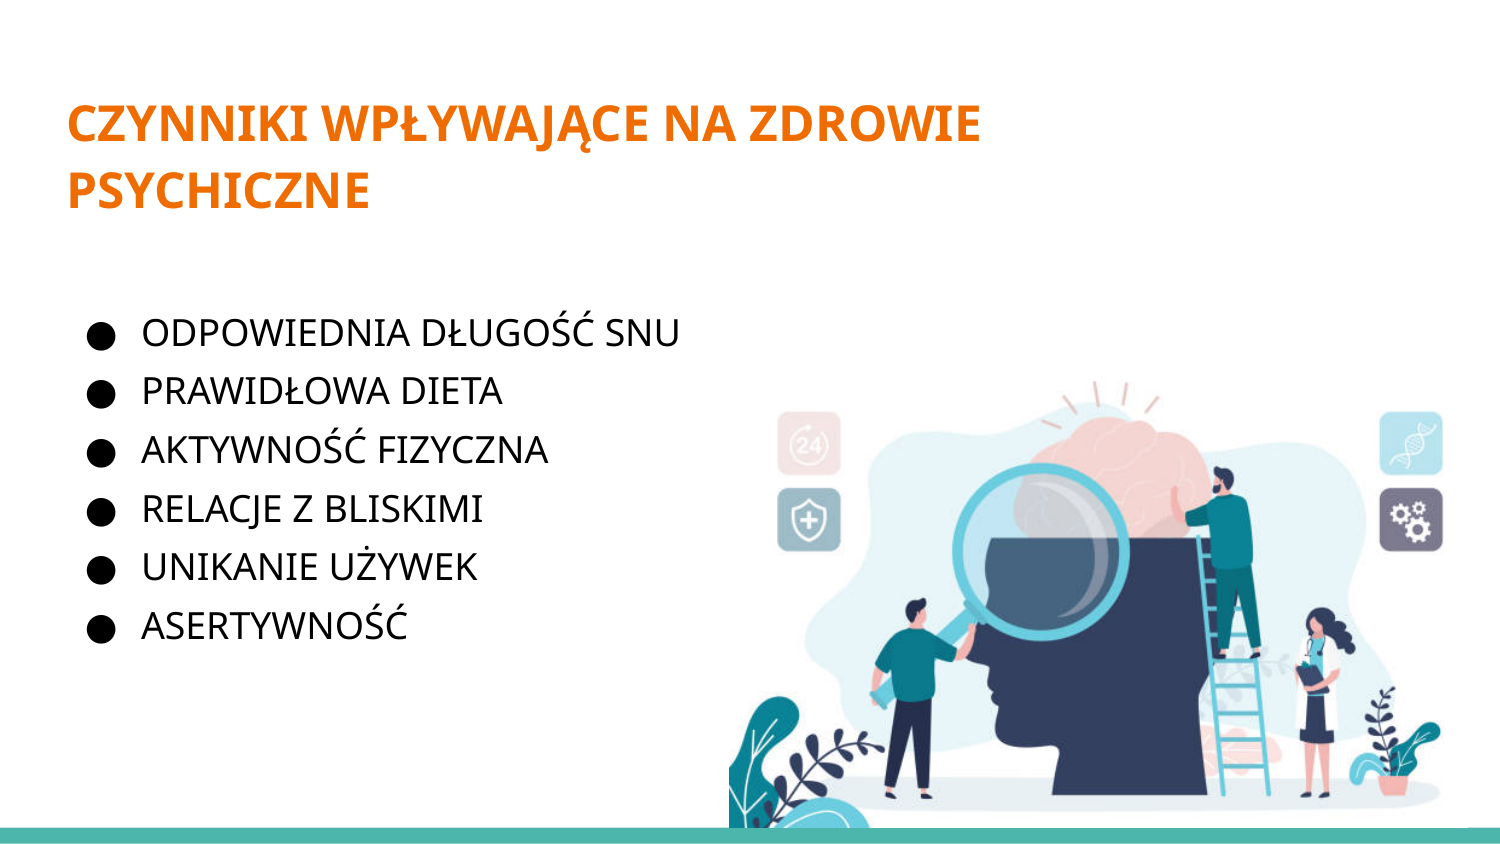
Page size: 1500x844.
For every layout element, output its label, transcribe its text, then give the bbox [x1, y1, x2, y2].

title CZYNNIKI WPŁYWAJĄCE NA ZDROWIE PSYCHICZNE [51, 72, 1449, 239]
list ODPOWIEDNIA DŁUGOŚĆ SNU PRAWIDŁOWA DIETA AKTYWNOŚĆ FIZYCZNA RELACJE Z BLISKIMI UNIKANIE UŻYWEK ASERTYWNOŚĆ [51, 283, 1449, 750]
picture [728, 333, 1469, 828]
